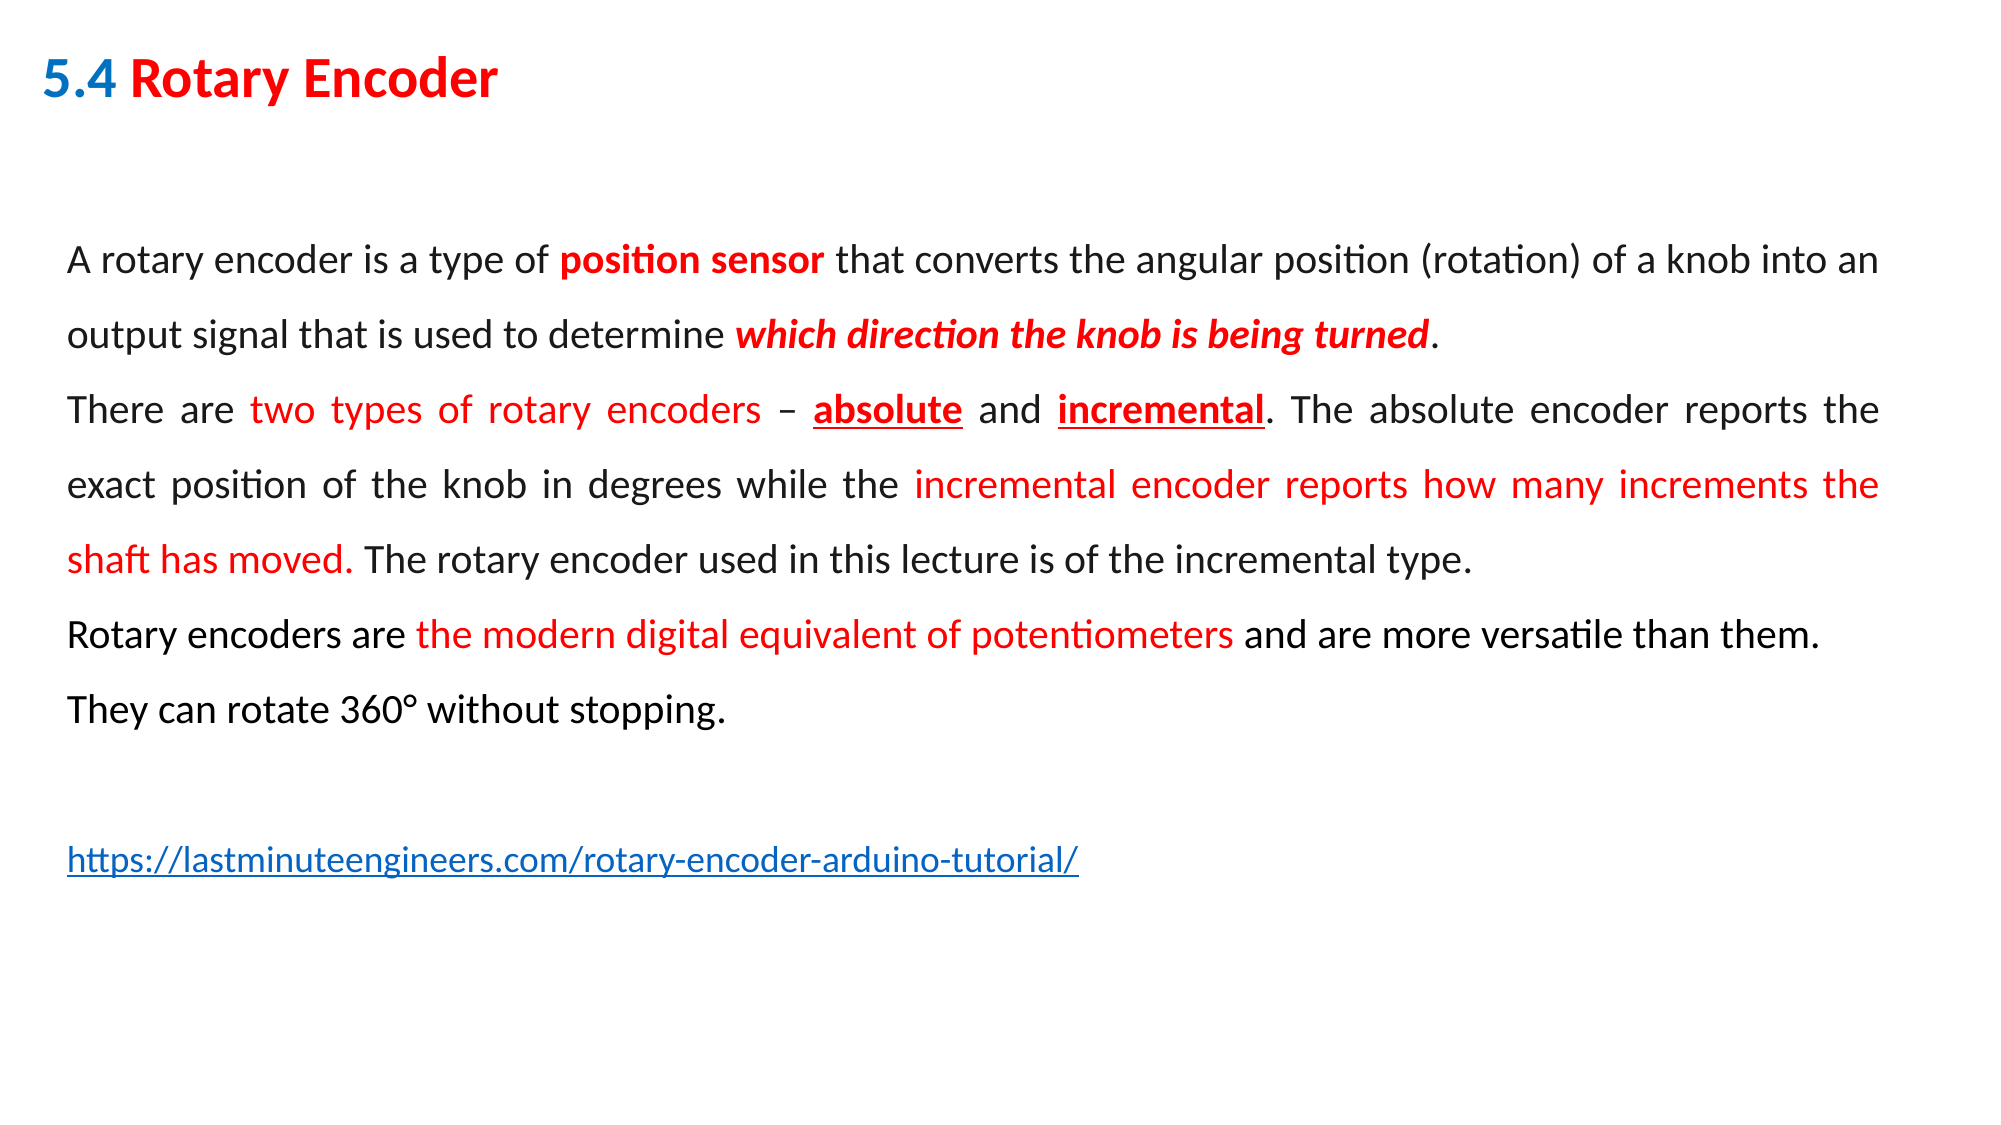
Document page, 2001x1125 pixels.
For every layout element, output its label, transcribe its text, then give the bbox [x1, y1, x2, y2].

text_box 5.4 Rotary Encoder [27, 31, 515, 117]
text_box A rotary encoder is a type of position sensor that converts the angular position (rotation) of a knob into an output signal that is used to determine which direction the knob is being turned. There are two types of rotary encoders – absolute and incremental. The absolute encoder reports the exact position of the knob in degrees while the incremental encoder reports how many increments the shaft has moved. The rotary encoder used in this lecture is of the incremental type. Rotary encoders are the modern digital equivalent of potentiometers and are more versatile than them. They can rotate 360° without stopping. [52, 199, 1895, 740]
text_box https://lastminuteengineers.com/rotary-encoder-arduino-tutorial/ [52, 827, 1574, 888]
